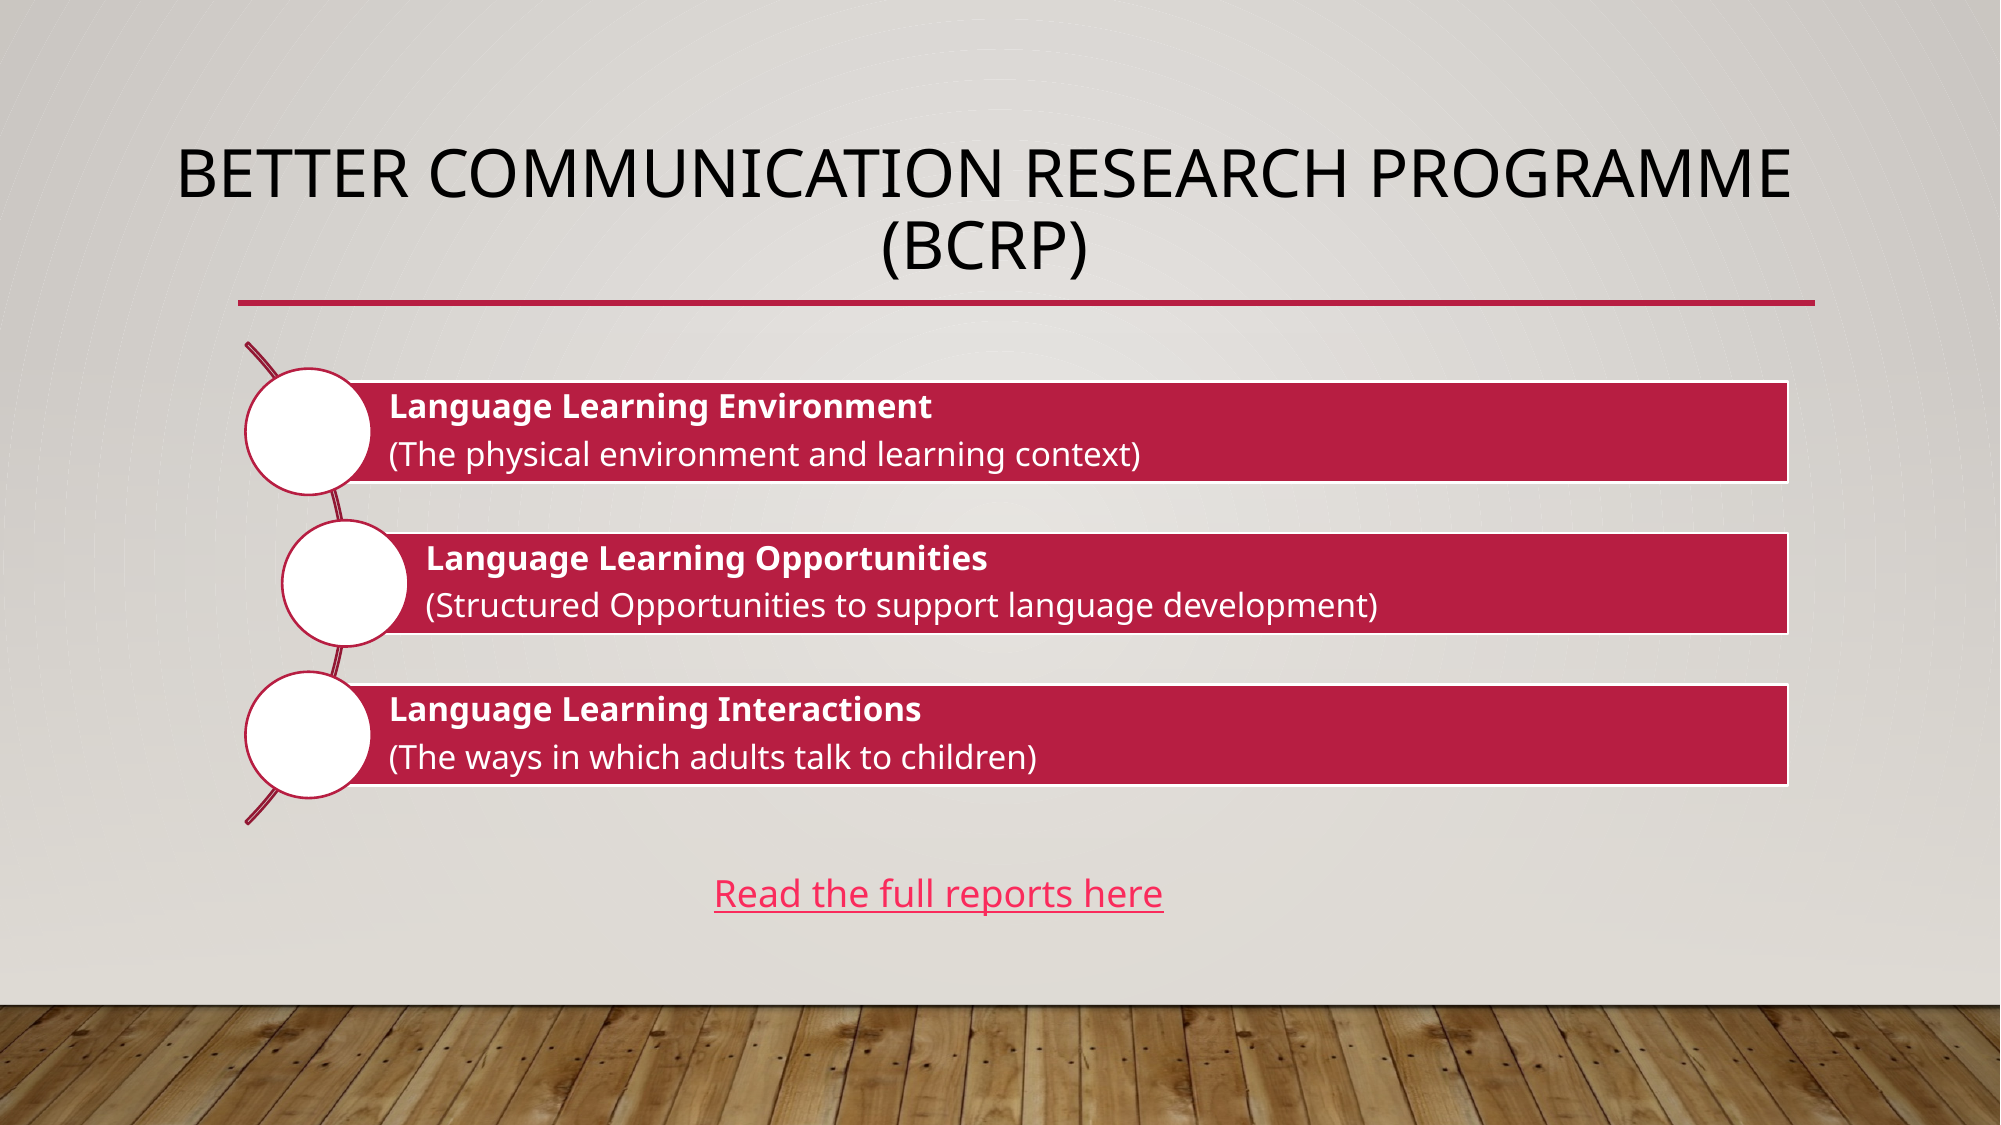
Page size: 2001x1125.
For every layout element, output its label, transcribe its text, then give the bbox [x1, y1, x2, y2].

picture [0, 1005, 2000, 1125]
text_box Read the full reports here [698, 862, 1665, 974]
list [237, 330, 1795, 837]
title Better Communication Research Programme (BCRP) [89, 131, 1881, 305]
